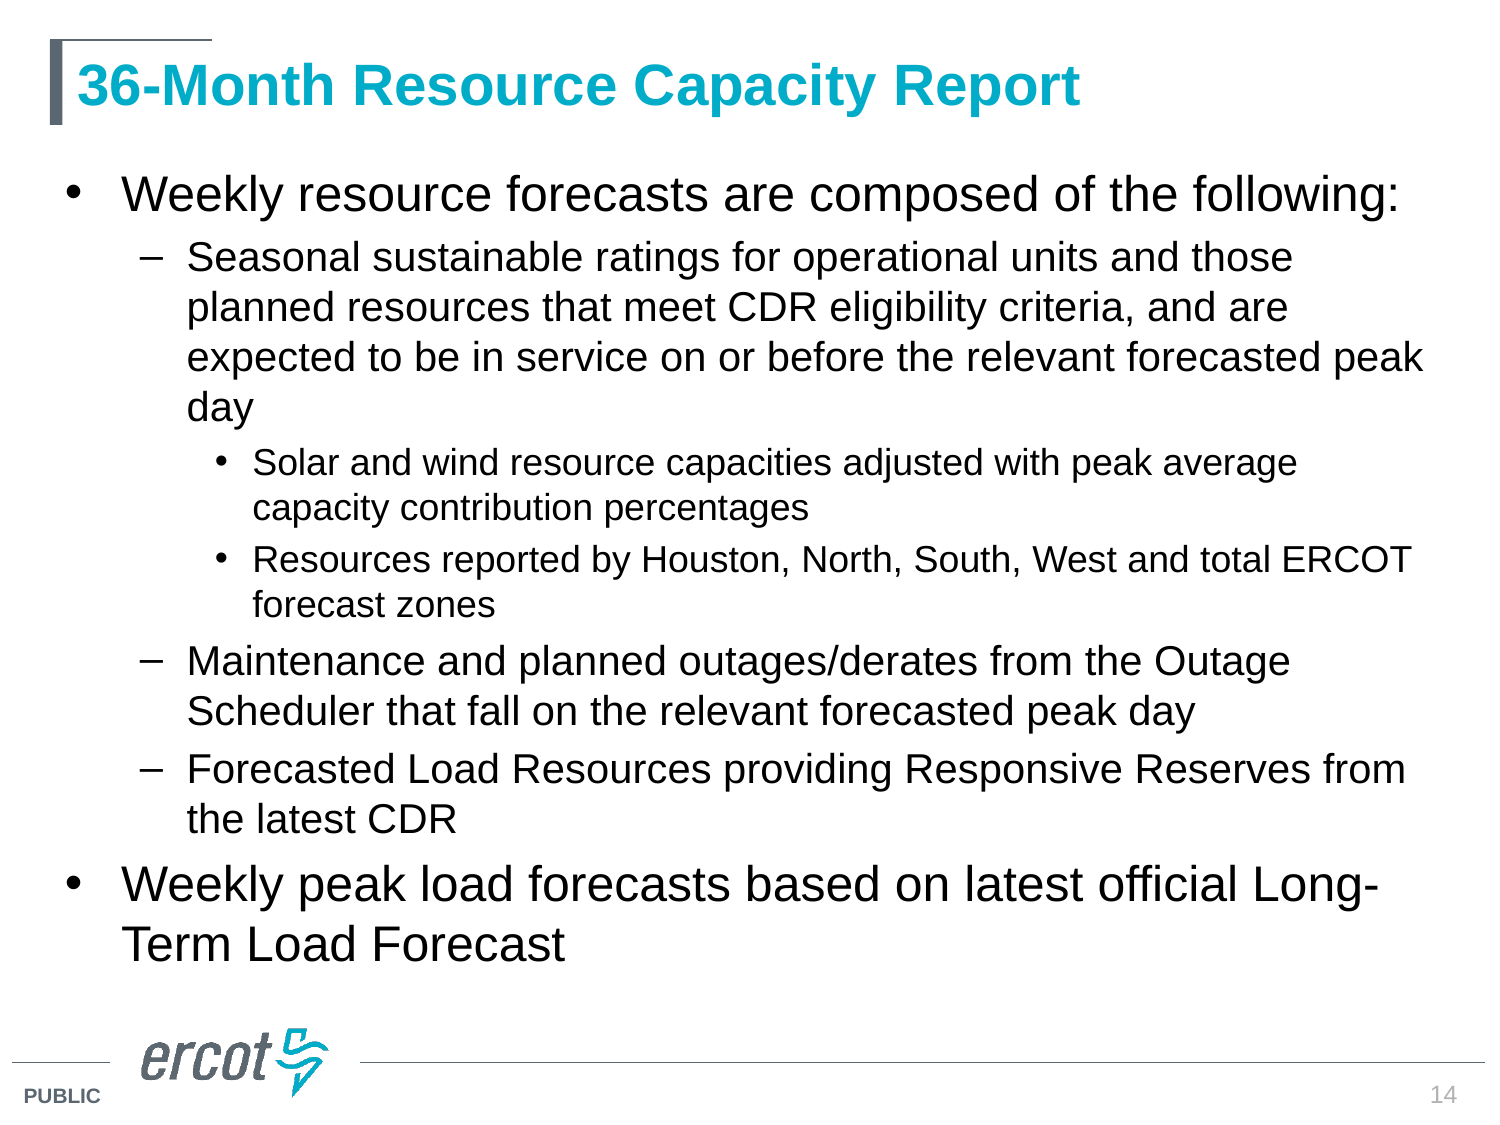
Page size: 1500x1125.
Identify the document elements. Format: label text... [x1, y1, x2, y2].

slide_number 14 [1412, 1074, 1475, 1112]
list Weekly resource forecasts are composed of the following: Seasonal sustainable ratings for operational units and those planned resources that meet CDR eligibility criteria, and are expected to be in service on or before the relevant forecasted peak day Solar and wind resource capacities adjusted with peak average capacity contribution percentages Resources reported by Houston, North, South, West and total ERCOT forecast zones Maintenance and planned outages/derates from the Outage Scheduler that fall on the relevant forecasted peak day Forecasted Load Resources providing Responsive Reserves from the latest CDR Weekly peak load forecasts based on latest official Long-Term Load Forecast [50, 154, 1450, 1000]
picture [137, 1024, 332, 1100]
title 36-Month Resource Capacity Report [62, 39, 1450, 138]
